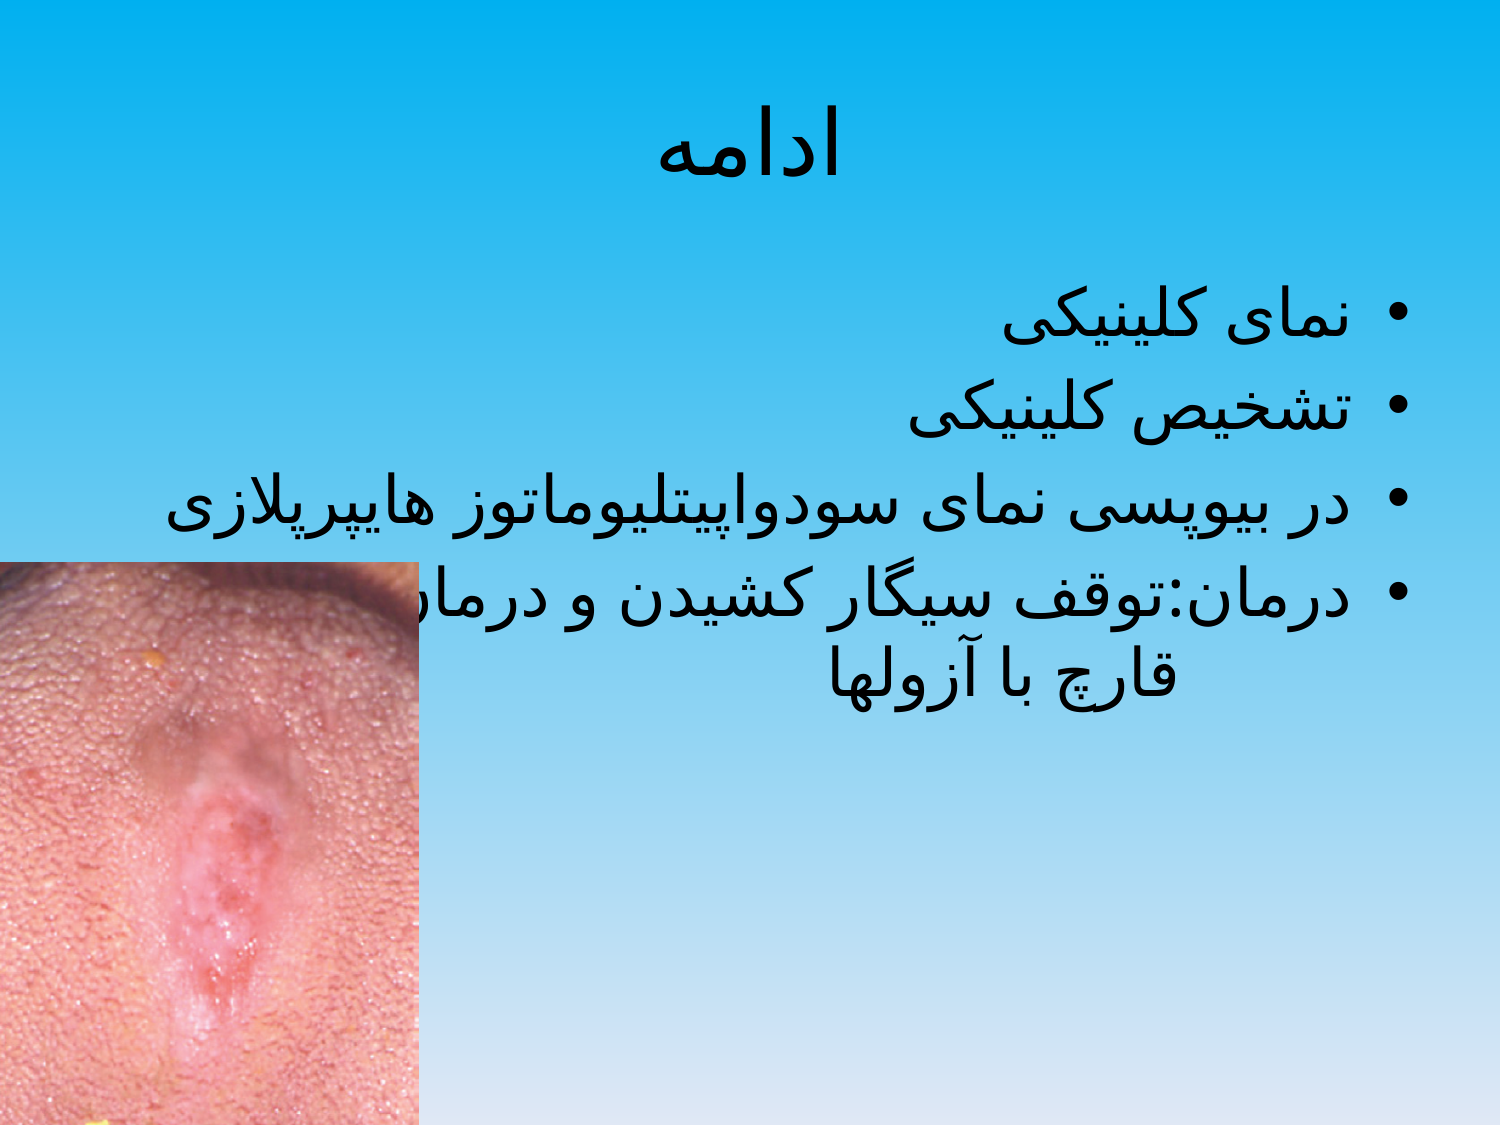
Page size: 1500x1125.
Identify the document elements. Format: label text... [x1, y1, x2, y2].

picture [0, 562, 419, 1125]
title ادامه [75, 45, 1425, 233]
list نمای کلینیکی تشخیص کلینیکی در بیوپسی نمای سودواپیتلیوماتوز هایپرپلازی درمان:توقف سیگار کشیدن و درمان ضد قارچ با آزولها [75, 262, 1425, 1005]
